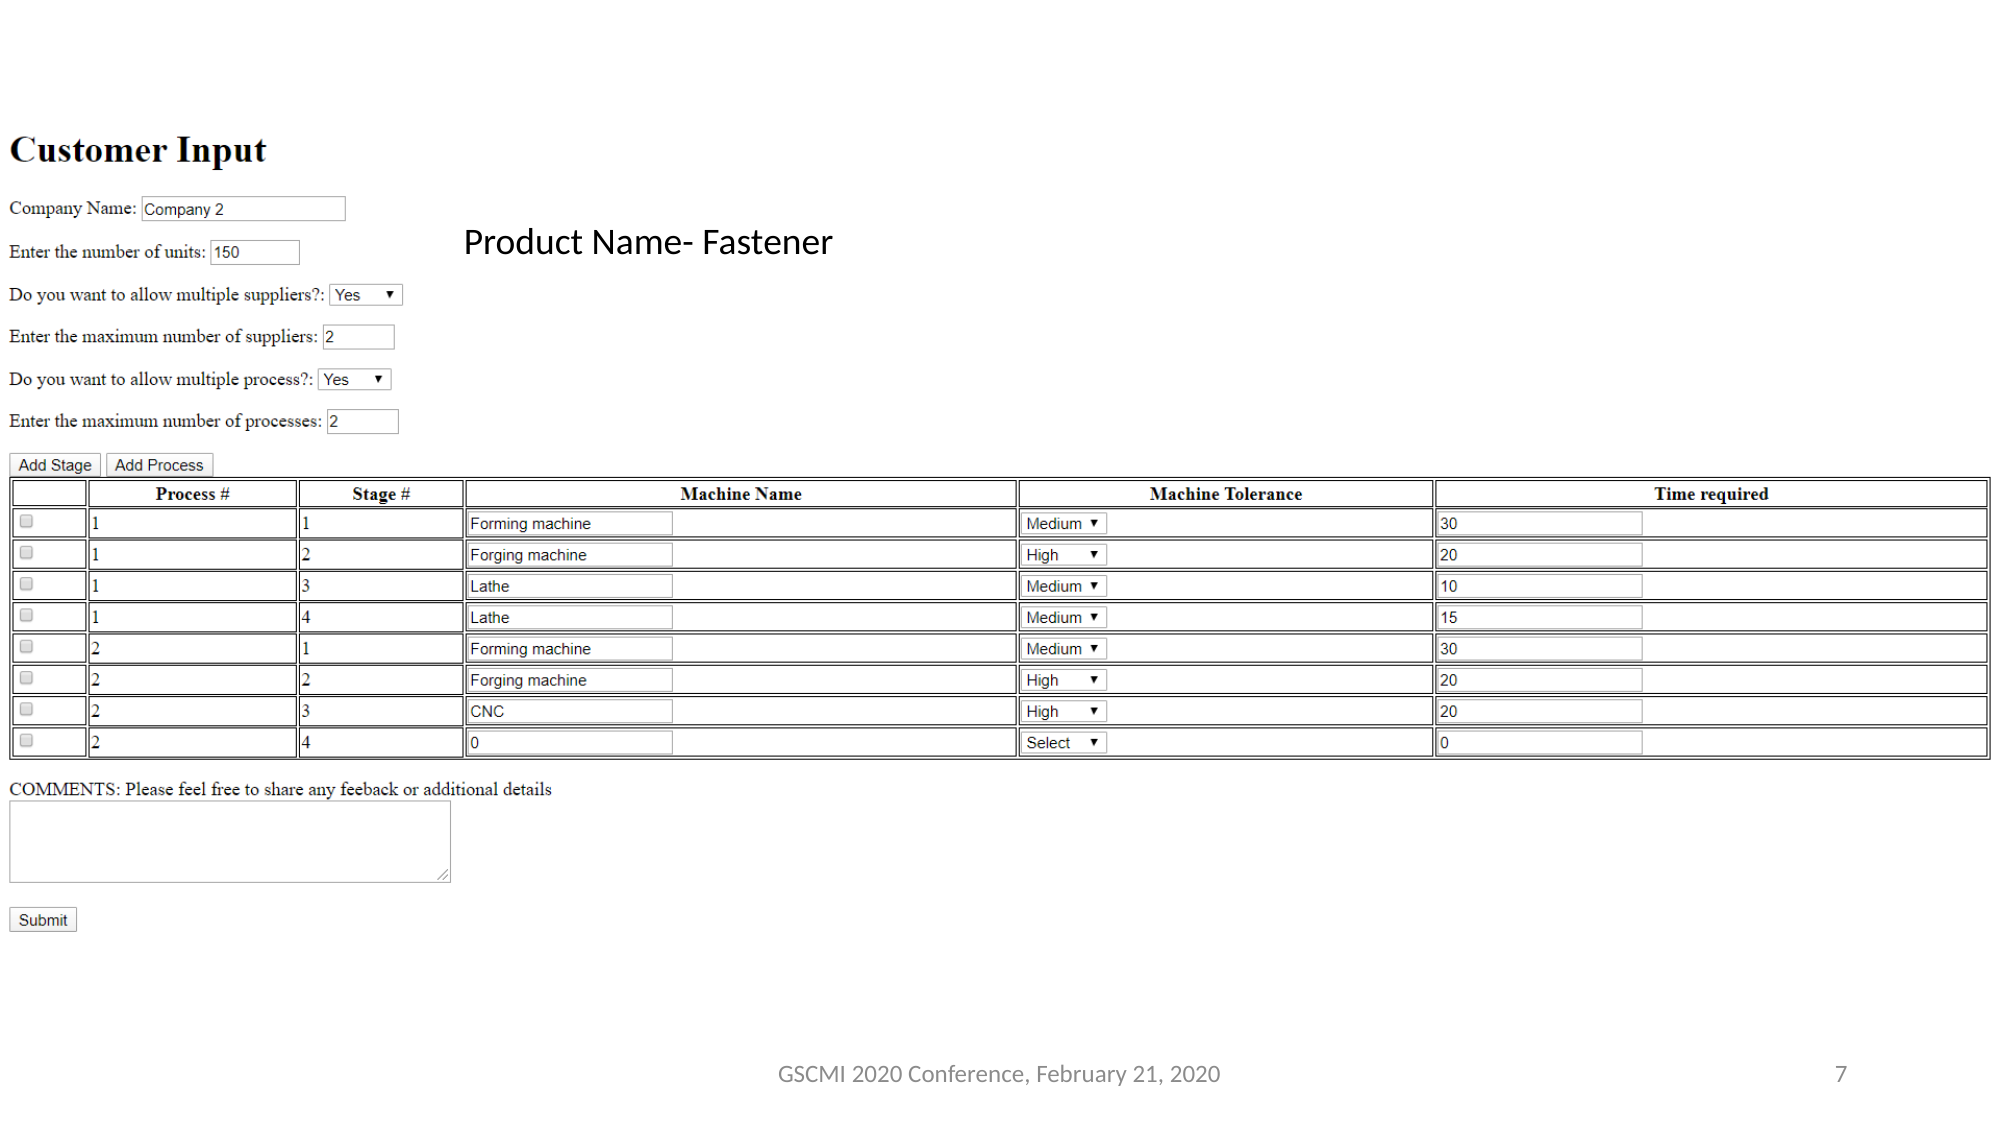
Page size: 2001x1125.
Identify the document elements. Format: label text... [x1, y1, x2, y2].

picture [0, 121, 2000, 1004]
slide_number 7 [1412, 1042, 1863, 1103]
footer GSCMI 2020 Conference, February 21, 2020 [662, 1042, 1338, 1103]
